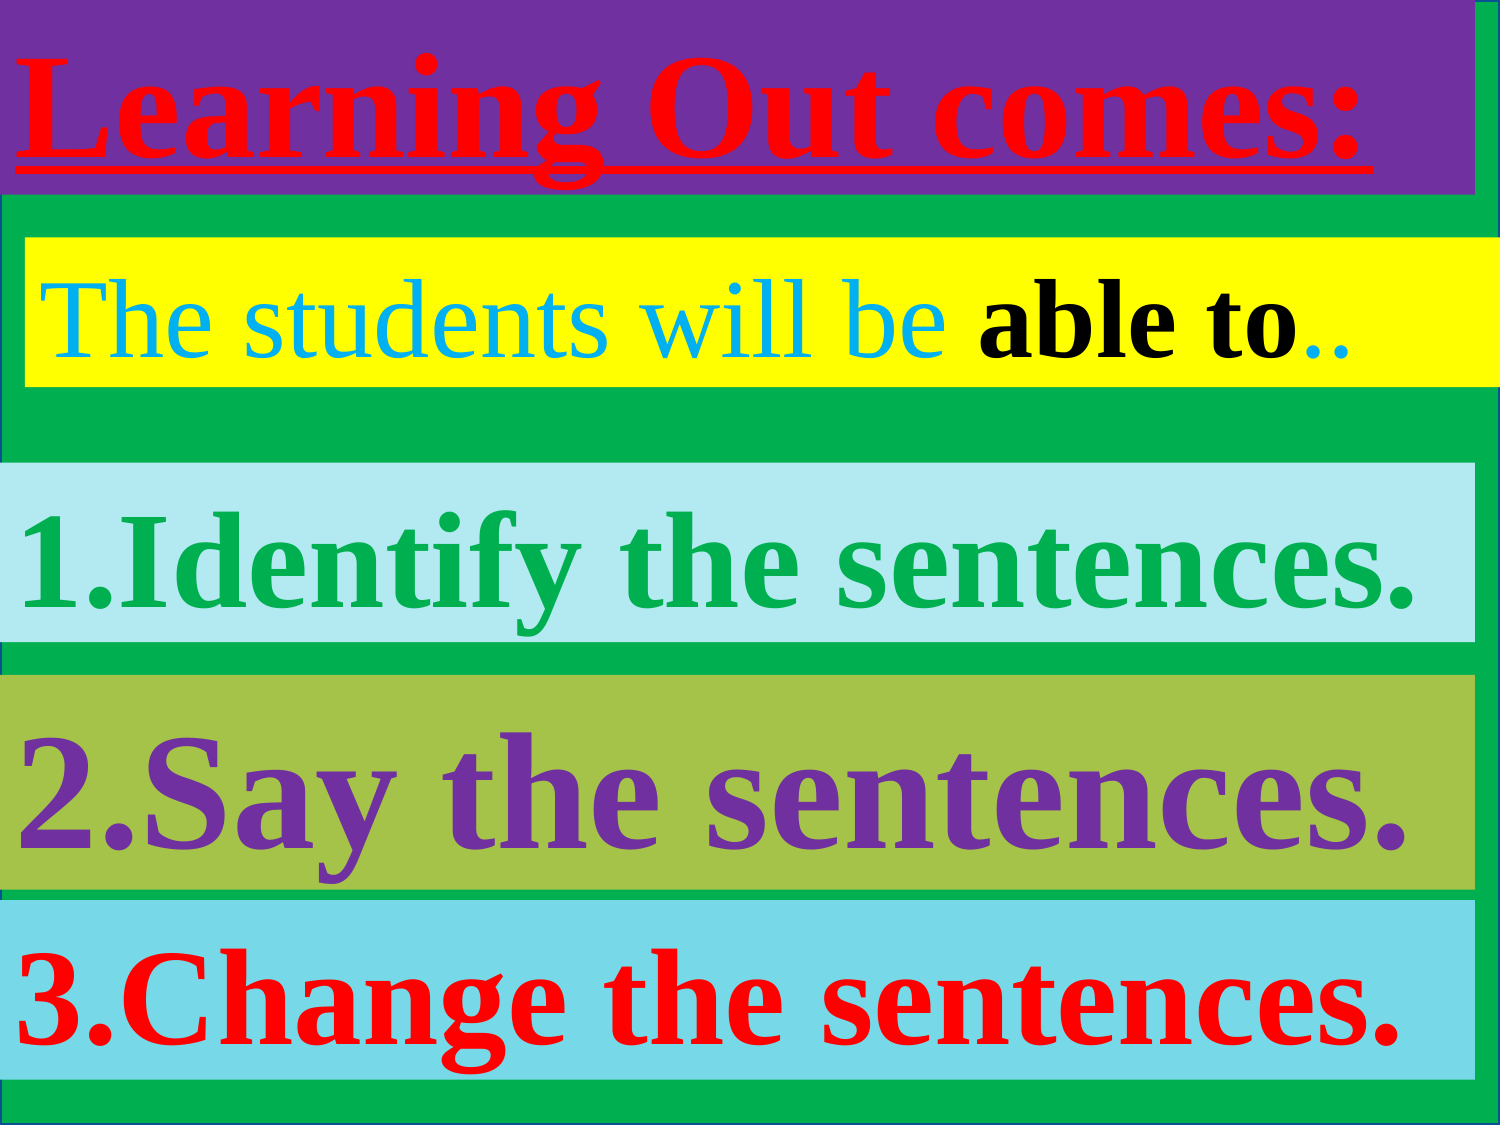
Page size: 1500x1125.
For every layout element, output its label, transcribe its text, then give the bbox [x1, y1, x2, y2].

text_box Learning Out comes: [0, 0, 1475, 195]
text_box [0, 0, 1500, 1125]
text_box 3.Change the sentences. [0, 900, 1475, 1080]
text_box The students will be able to.. [24, 237, 1500, 388]
text_box 2.Say the sentences. [0, 674, 1475, 890]
text_box 1.Identify the sentences. [0, 462, 1475, 643]
